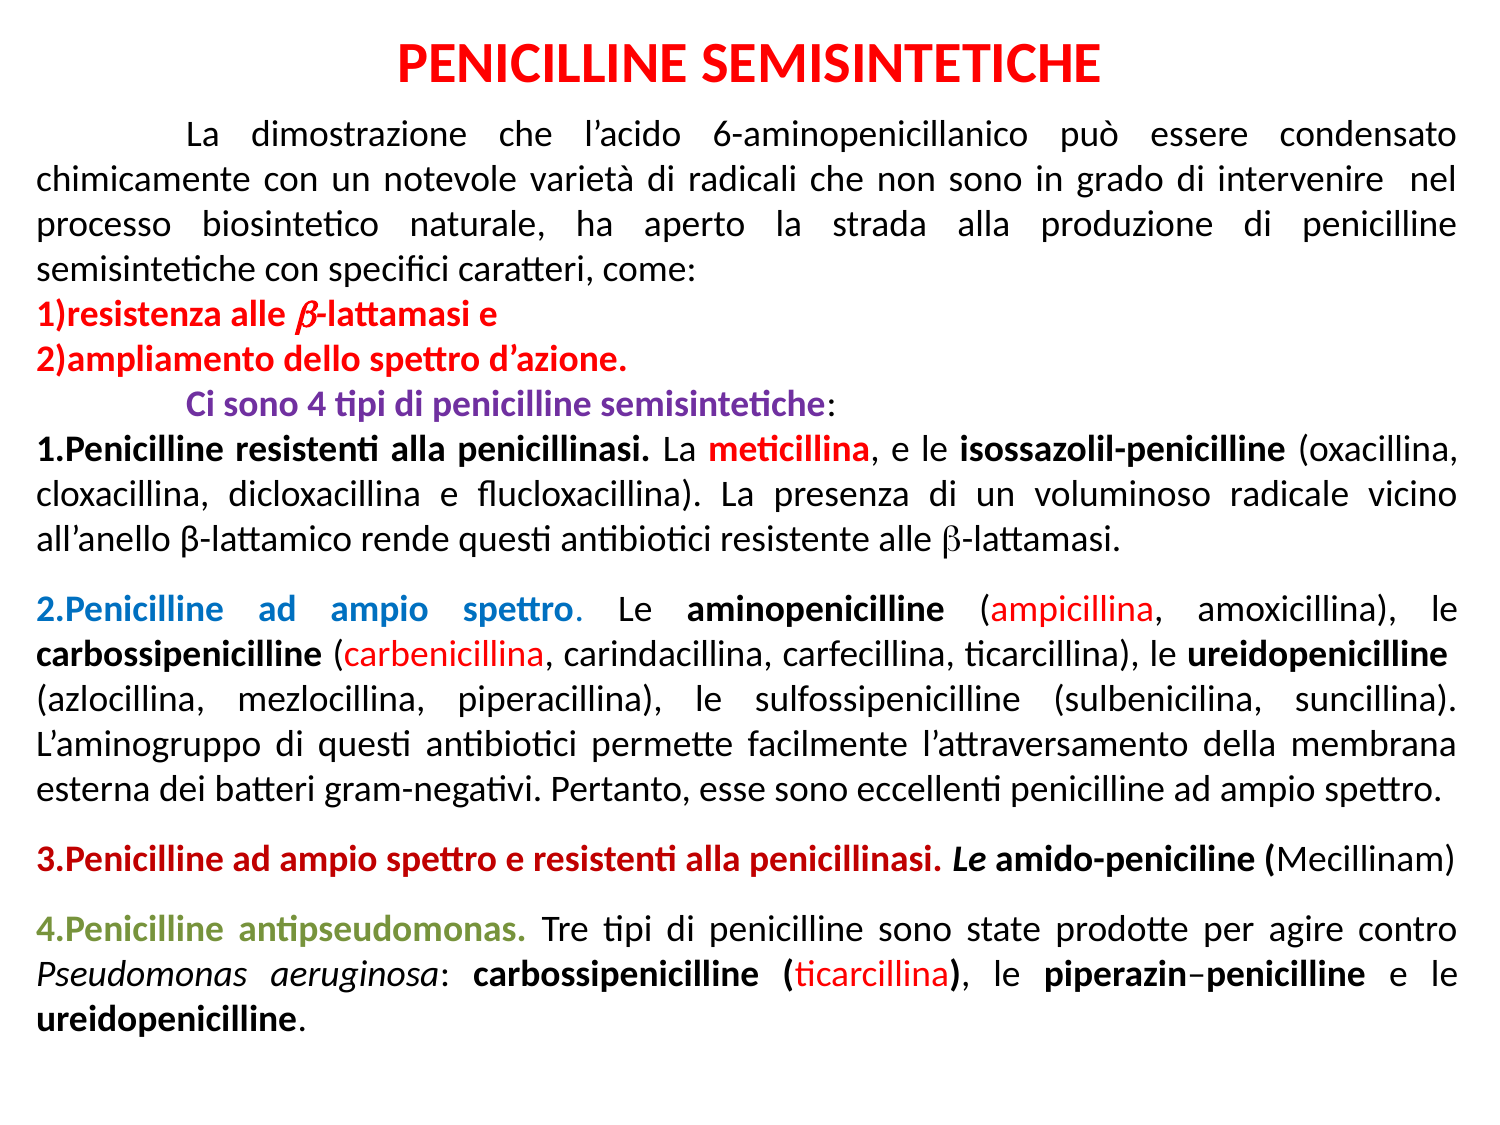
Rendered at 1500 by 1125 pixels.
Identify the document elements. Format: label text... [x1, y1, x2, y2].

text_box La dimostrazione che l’acido 6-aminopenicillanico può essere condensato chimicamente con un notevole varietà di radicali che non sono in grado di intervenire nel processo biosintetico naturale, ha aperto la strada alla produzione di penicilline semisintetiche con specifici caratteri, come: resistenza alle -lattamasi e ampliamento dello spettro d’azione. Ci sono 4 tipi di penicilline semisintetiche: Penicilline resistenti alla penicillinasi. La meticillina, e le isossazolil-penicilline (oxacillina, cloxacillina, dicloxacillina e flucloxacillina). La presenza di un voluminoso radicale vicino all’anello β-lattamico rende questi antibiotici resistente alle -lattamasi. Penicilline ad ampio spettro. Le aminopenicilline (ampicillina, amoxicillina), le carbossipenicilline (carbenicillina, carindacillina, carfecillina, ticarcillina), le ureidopenicilline (azlocillina, mezlocillina, piperacillina), le sulfossipenicilline (sulbenicilina, suncillina). L’aminogruppo di questi antibiotici permette facilmente l’attraversamento della membrana esterna dei batteri gram-negativi. Pertanto, esse sono eccellenti penicilline ad ampio spettro. Penicilline ad ampio spettro e resistenti alla penicillinasi. Le amido-peniciline (Mecillinam) Penicilline antipseudomonas. Tre tipi di penicilline sono state prodotte per agire contro Pseudomonas aeruginosa: carbossipenicilline (ticarcillina), le piperazin–penicilline e le ureidopenicilline. [21, 101, 1474, 1068]
text_box PENICILLINE SEMISINTETICHE [74, 7, 1425, 101]
